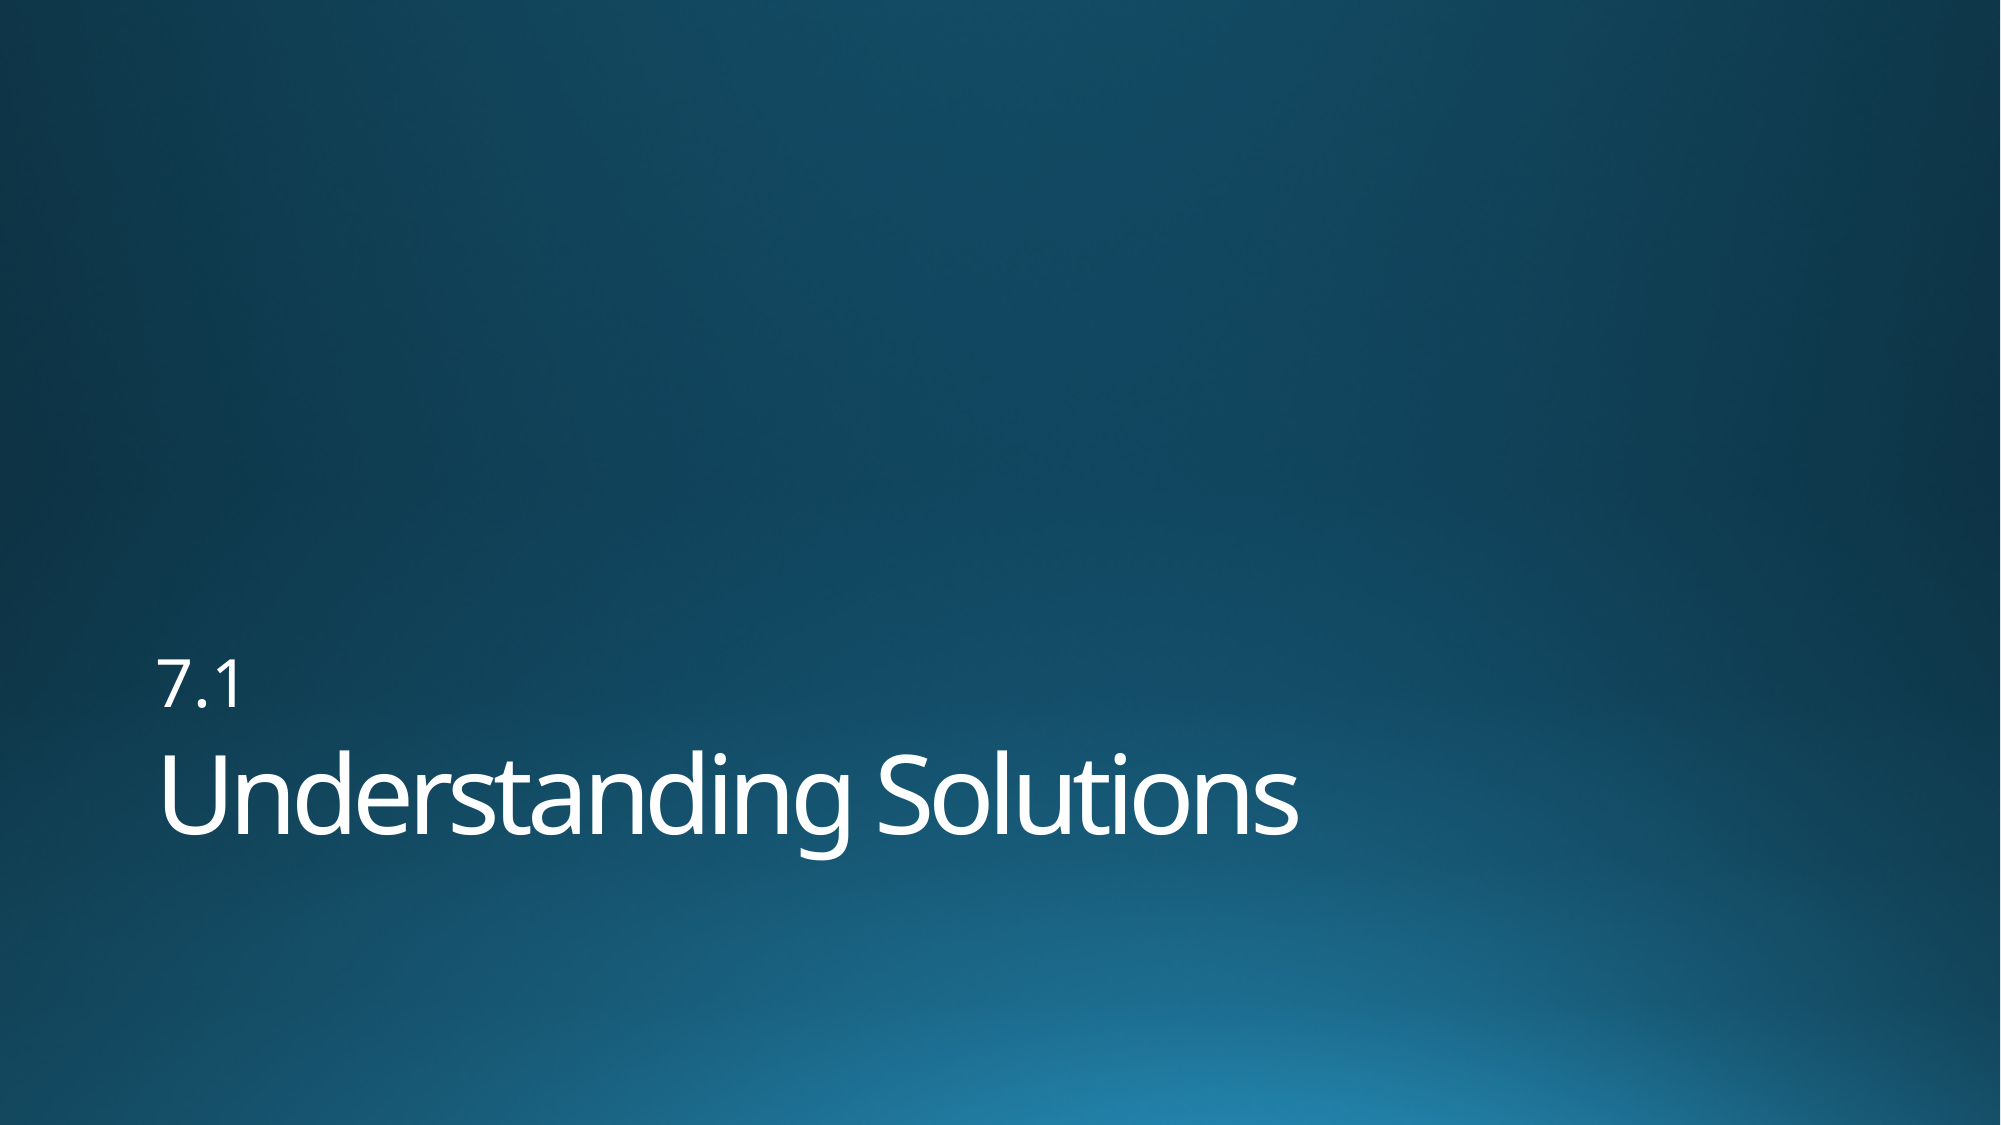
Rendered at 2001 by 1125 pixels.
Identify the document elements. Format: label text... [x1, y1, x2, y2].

picture [0, 0, 2001, 1125]
subtitle 7.1 [140, 605, 1641, 730]
title Understanding Solutions [140, 732, 1641, 1002]
